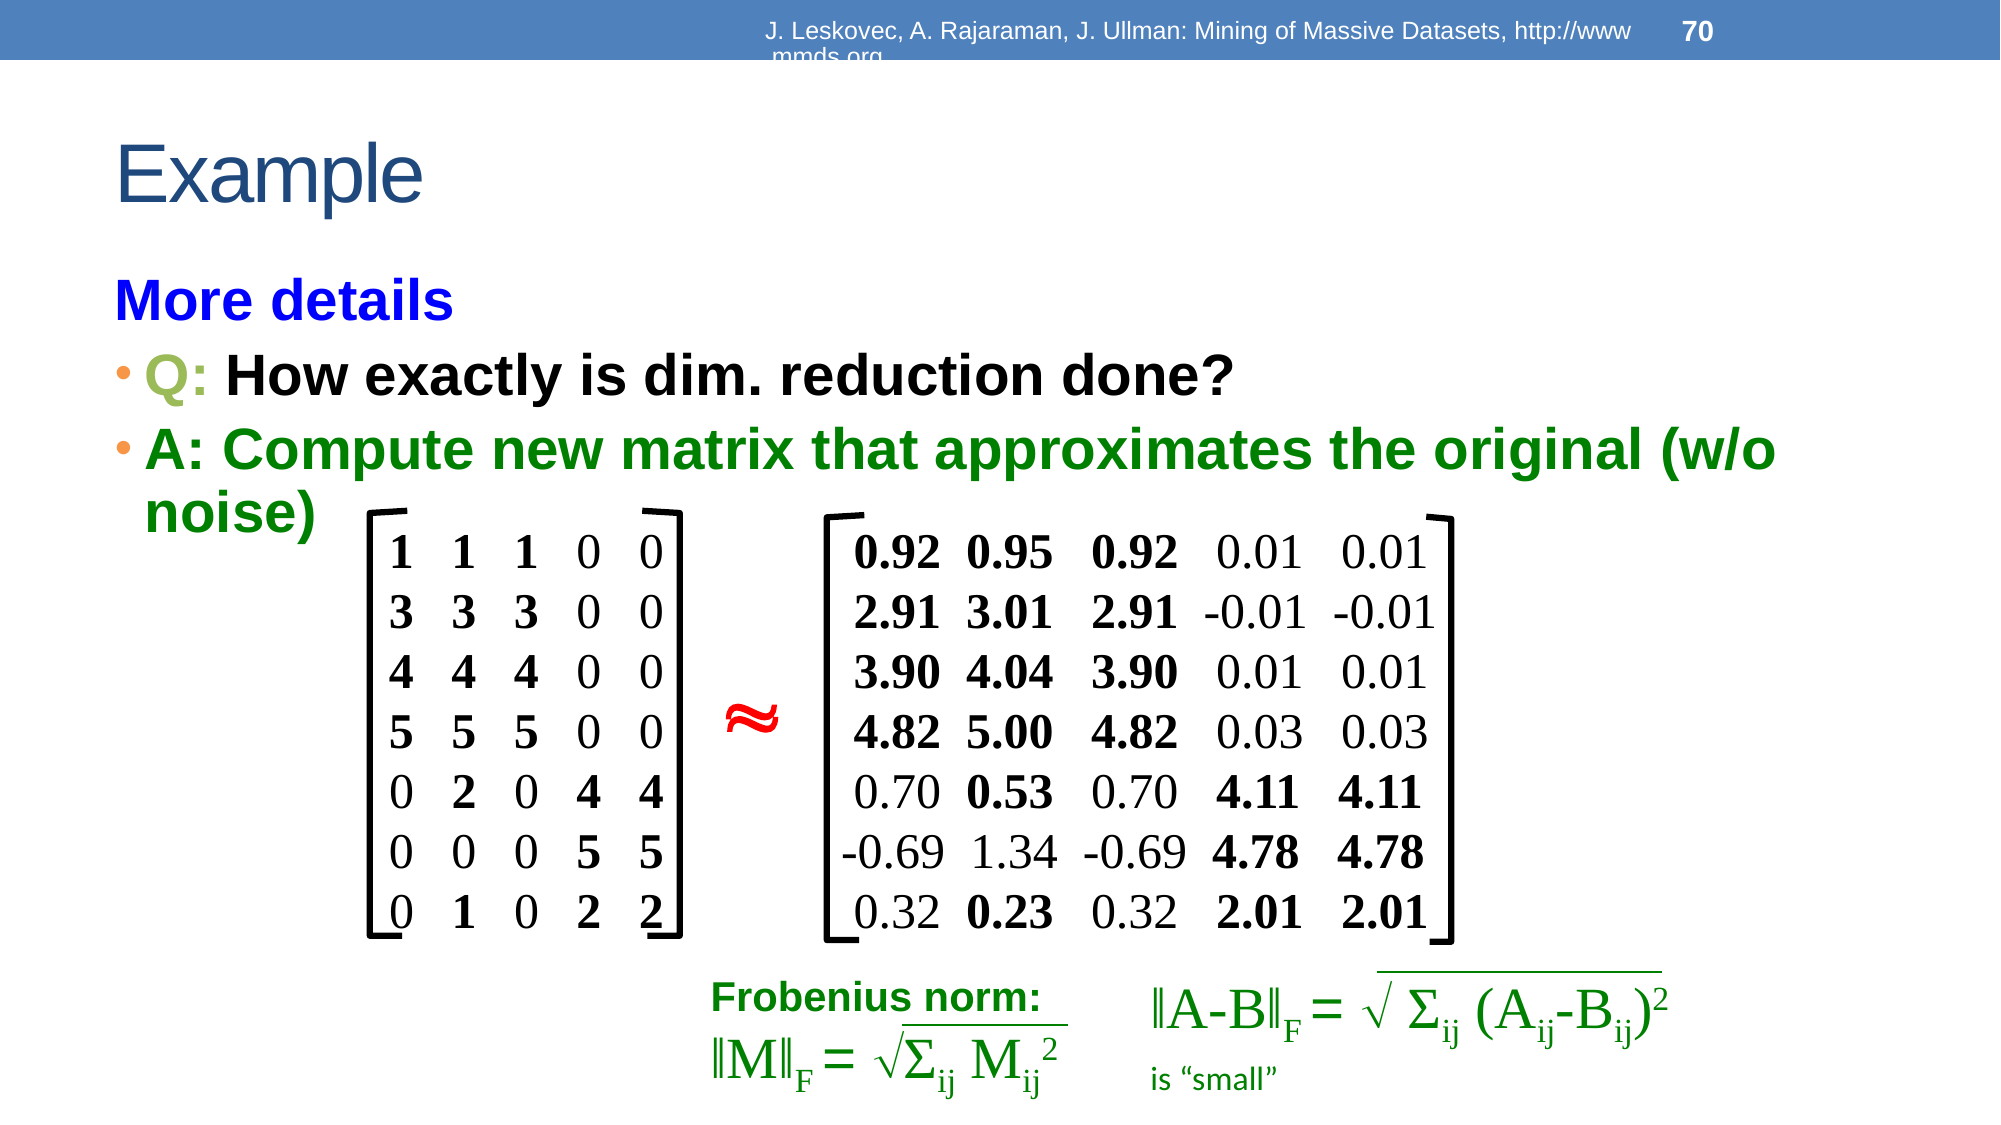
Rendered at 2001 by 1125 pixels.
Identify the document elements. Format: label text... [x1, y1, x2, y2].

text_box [826, 510, 1540, 951]
footer J. Leskovec, A. Rajaraman, J. Ullman: Mining of Massive Datasets, http://www.mmds.org [750, 3, 1650, 57]
text_box Frobenius norm: ǁMǁF = Σij Mij2 [695, 962, 1074, 1107]
text_box  [702, 652, 799, 768]
title Example [99, 87, 1900, 250]
slide_number 70 [1666, 3, 1900, 57]
list More details Q: How exactly is dim. reduction done? A: Compute new matrix that approximates the original (w/o noise) [99, 262, 1900, 1063]
text_box 1 1 1 0 0 3 3 3 0 0 4 4 4 0 0 5 5 5 0 0 0 2 0 4 4 0 0 0 5 5 0 1 0 2 2 [363, 510, 690, 946]
text_box ǁA-BǁF =  Σij (Aij-Bij)2 is “small” [1135, 962, 1685, 1125]
